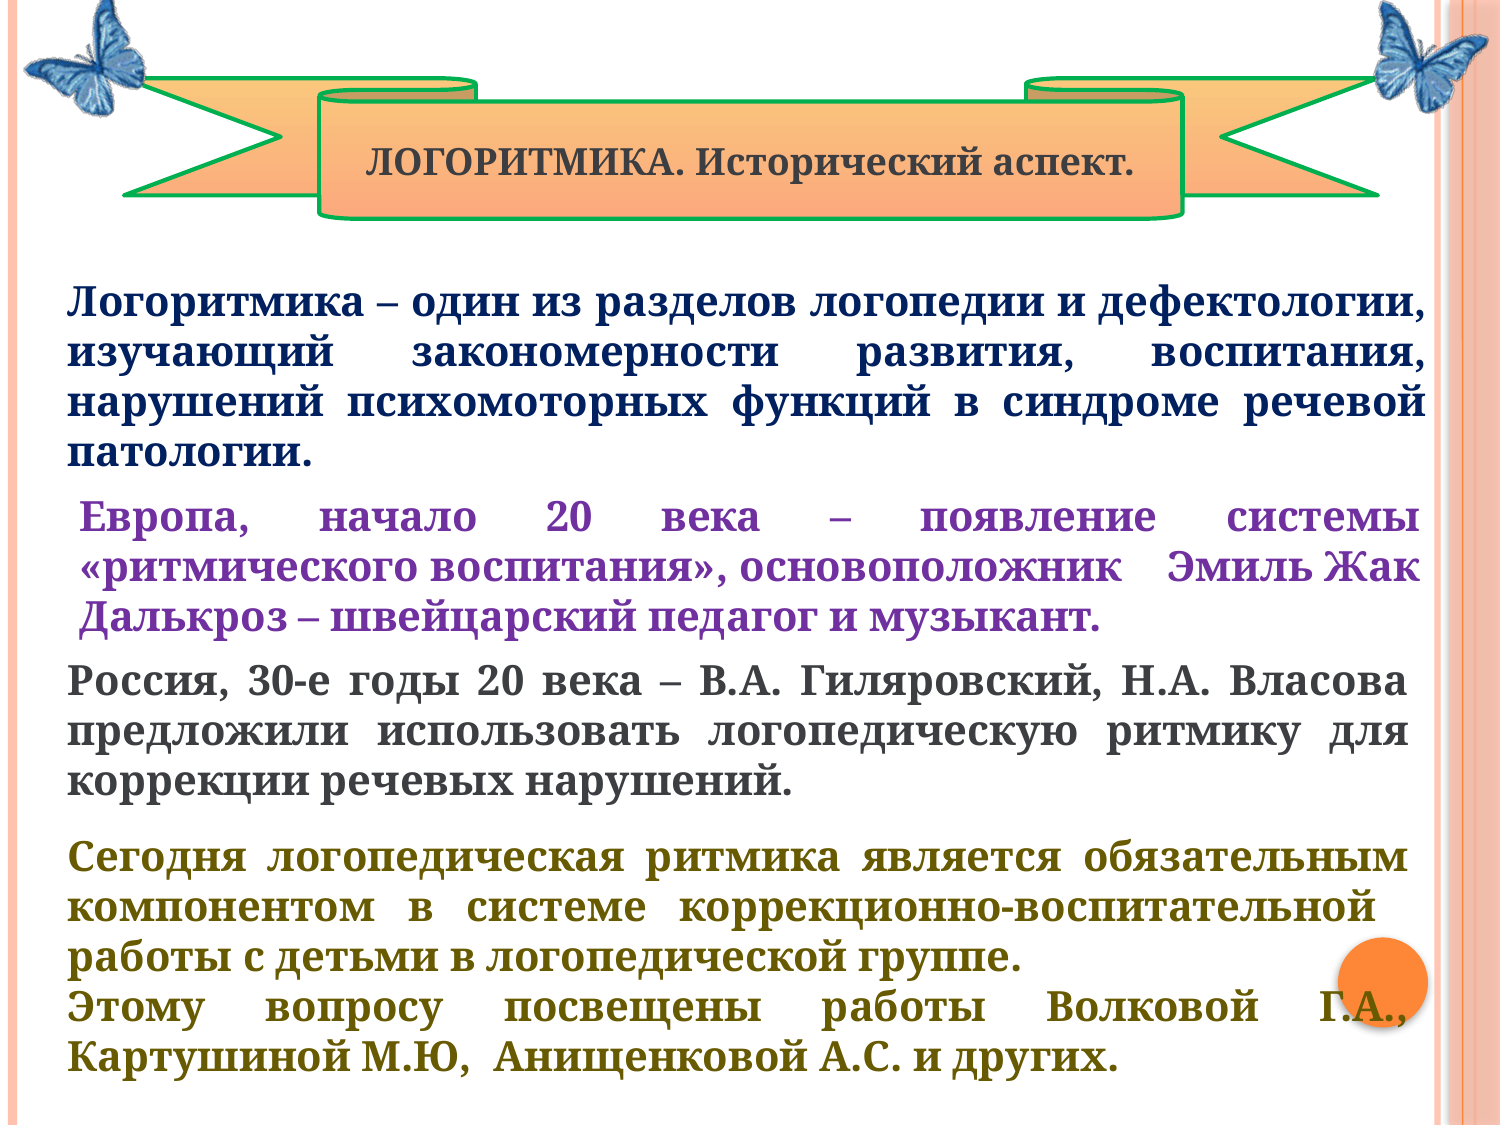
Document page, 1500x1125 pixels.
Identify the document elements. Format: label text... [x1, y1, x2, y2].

text_box ЛОГОРИТМИКА. Исторический аспект. [121, 76, 1380, 221]
text_box Сегодня логопедическая ритмика является обязательным компонентом в системе коррекционно-воспитательной работы с детьми в логопедической группе. Этому вопросу посвещены работы Волковой Г.А., Картушиной М.Ю, Анищенковой А.С. и других. [53, 822, 1424, 1088]
picture [1348, 0, 1499, 125]
text_box Россия, 30-е годы 20 века – В.А. Гиляровский, Н.А. Власова предложили использовать логопедическую ритмику для коррекции речевых нарушений. [53, 646, 1424, 812]
picture [2, 0, 168, 141]
text_box Логоритмика – один из разделов логопедии и дефектологии, изучающий закономерности развития, воспитания, нарушений психомоторных функций в синдроме речевой патологии. [53, 267, 1441, 482]
text_box Европа, начало 20 века – появление системы «ритмического воспитания», основоположник Эмиль Жак Далькроз – швейцарский педагог и музыкант. [64, 482, 1436, 648]
